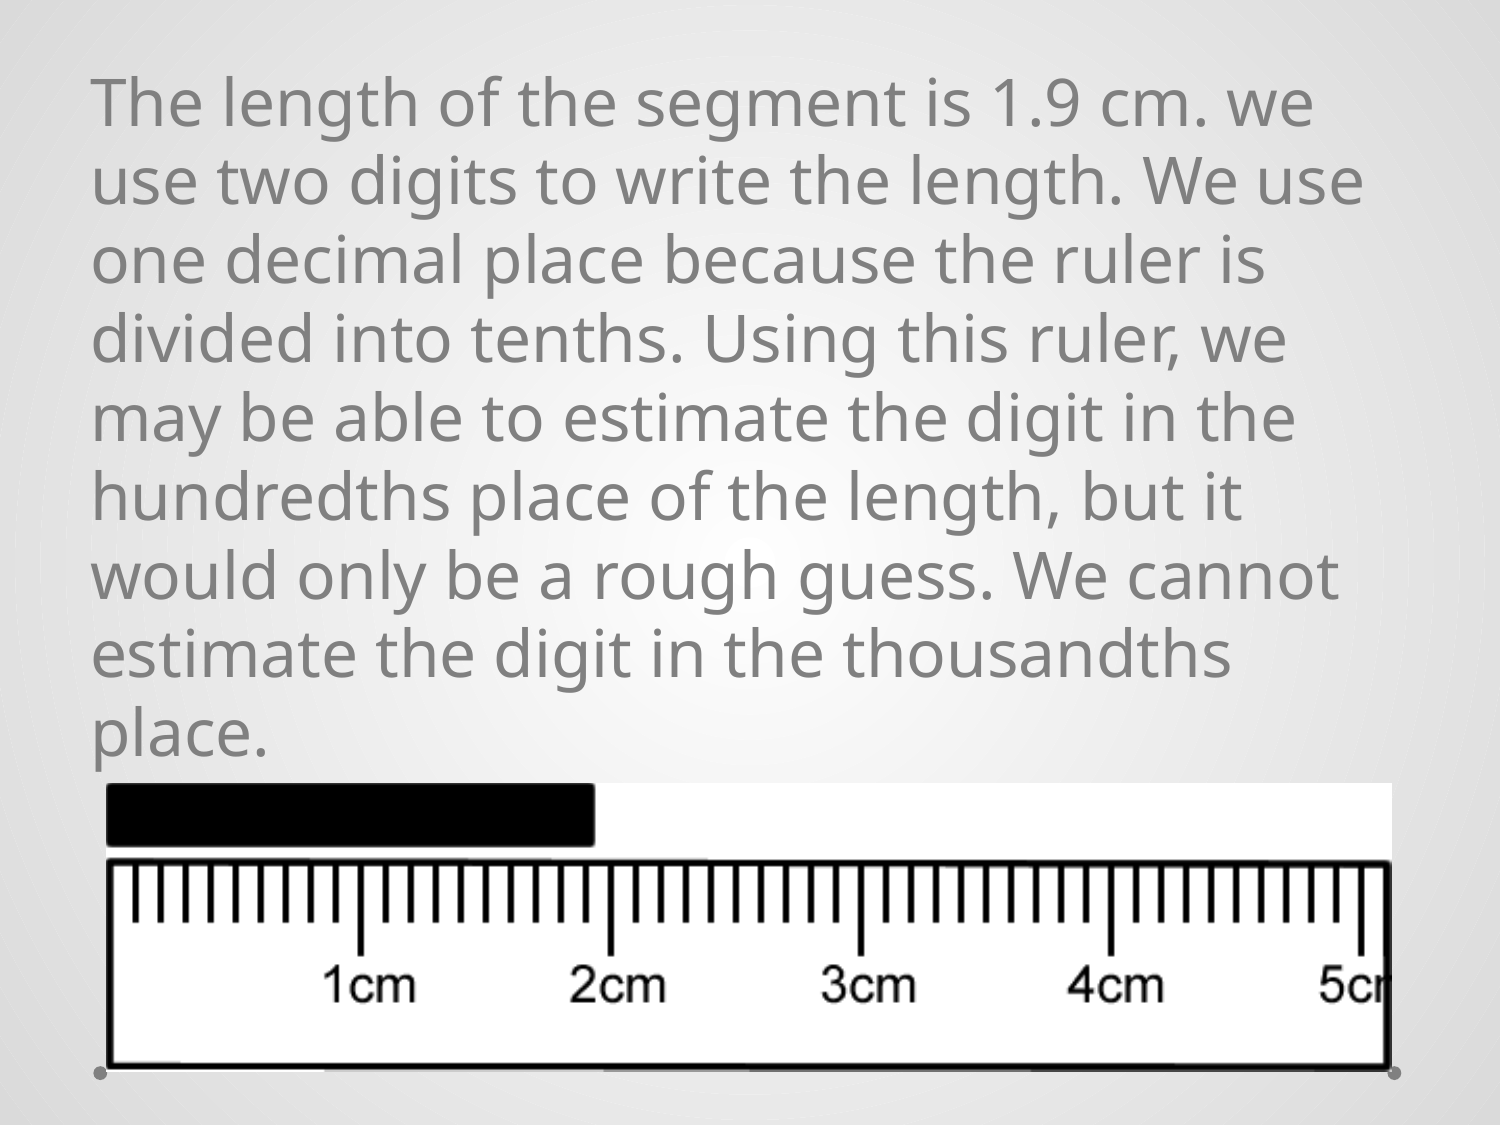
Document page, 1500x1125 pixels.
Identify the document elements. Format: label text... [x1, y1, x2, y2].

picture [105, 783, 1392, 1072]
list The length of the segment is 1.9 cm. we use two digits to write the length. We use one decimal place because the ruler is divided into tenths. Using this ruler, we may be able to estimate the digit in the hundredths place of the length, but it would only be a rough guess. We cannot estimate the digit in the thousandths place. [75, 52, 1425, 784]
